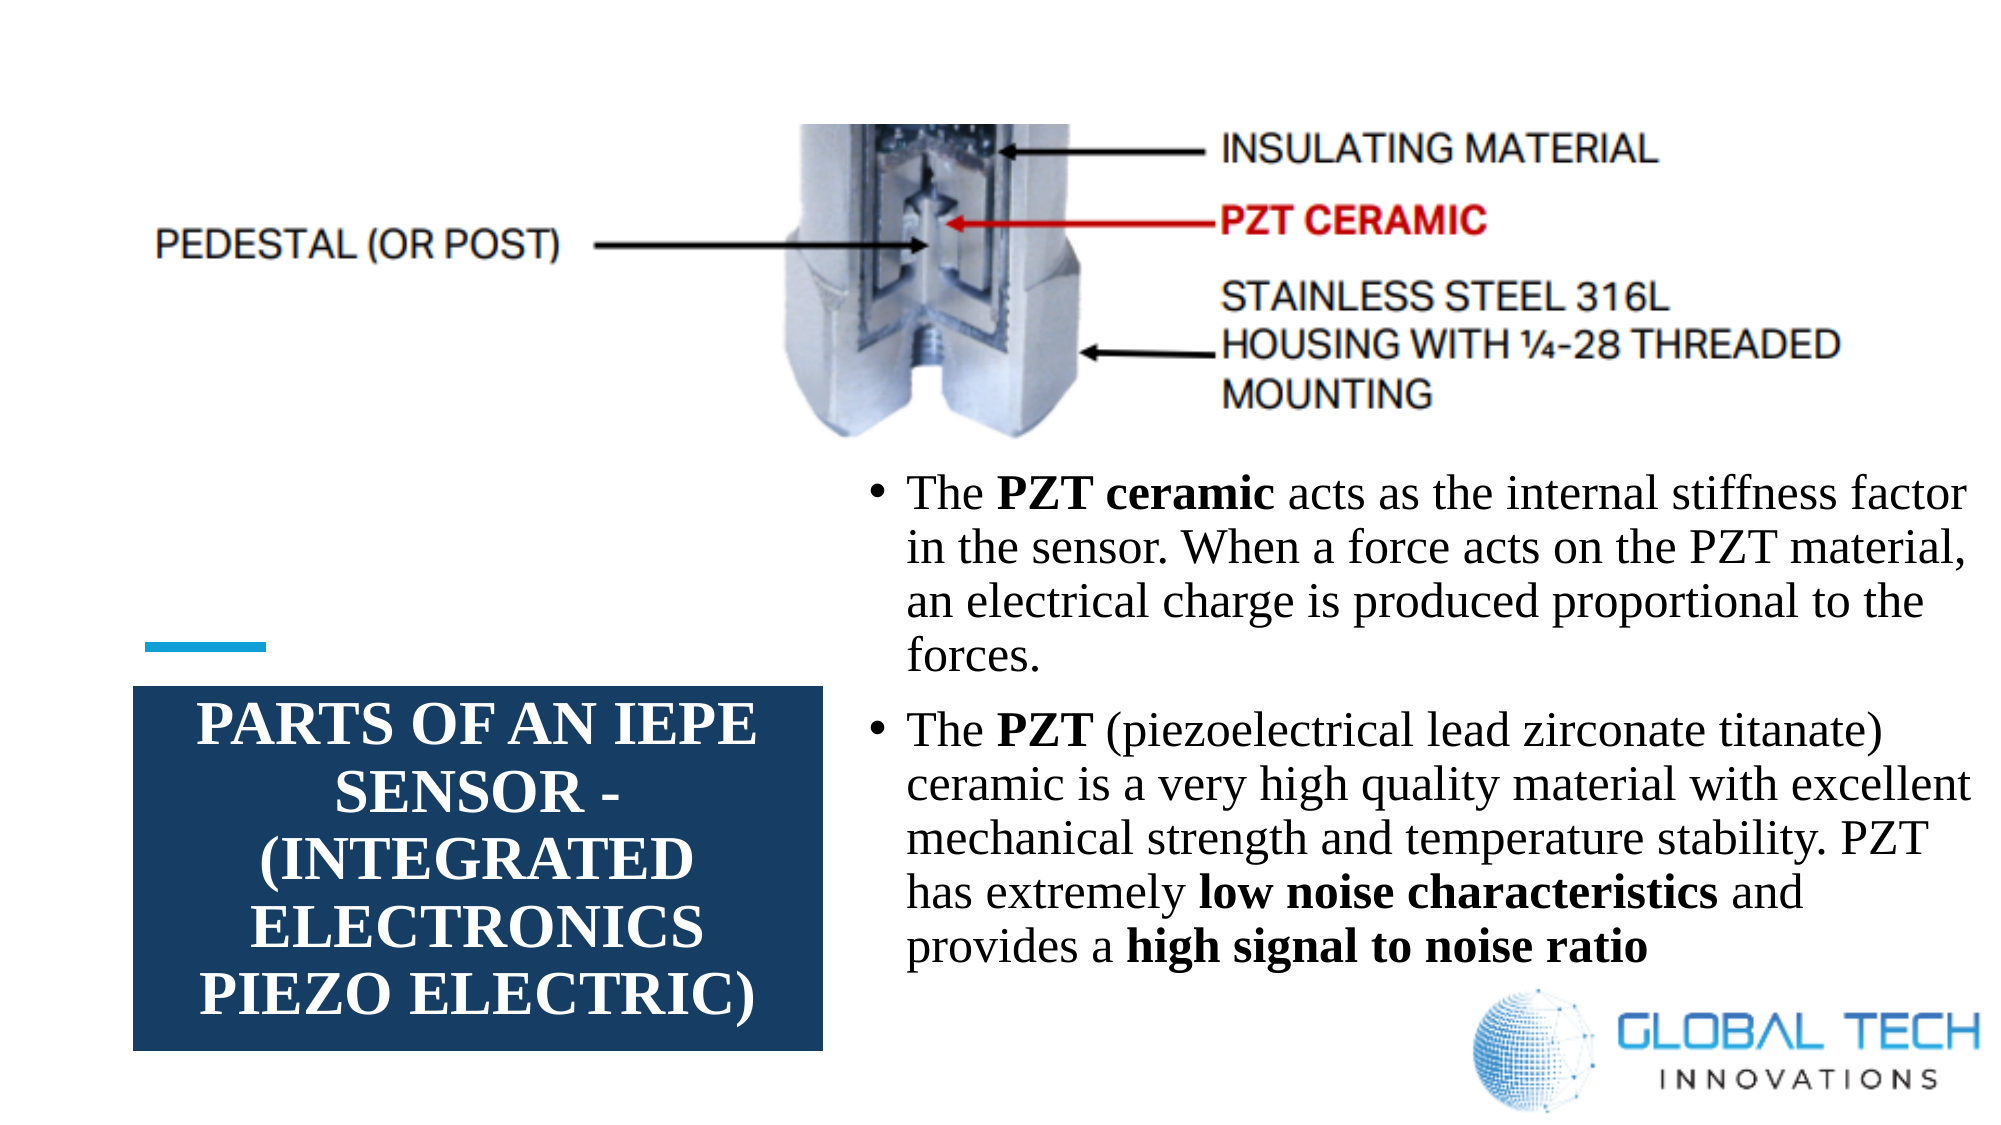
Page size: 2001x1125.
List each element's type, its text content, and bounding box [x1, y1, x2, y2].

picture [144, 123, 1862, 460]
list The PZT ceramic acts as the internal stiffness factor in the sensor. When a force acts on the PZT material, an electrical charge is produced proportional to the forces. The PZT (piezoelectrical lead zirconate titanate) ceramic is a very high quality material with excellent mechanical strength and temperature stability. PZT has extremely low noise characteristics and provides a high signal to noise ratio [854, 459, 2000, 851]
picture [1461, 984, 2000, 1125]
title PARTS OF AN IEPE SENSOR - (INTEGRATED ELECTRONICS PIEZO ELECTRIC) [129, 681, 827, 1056]
